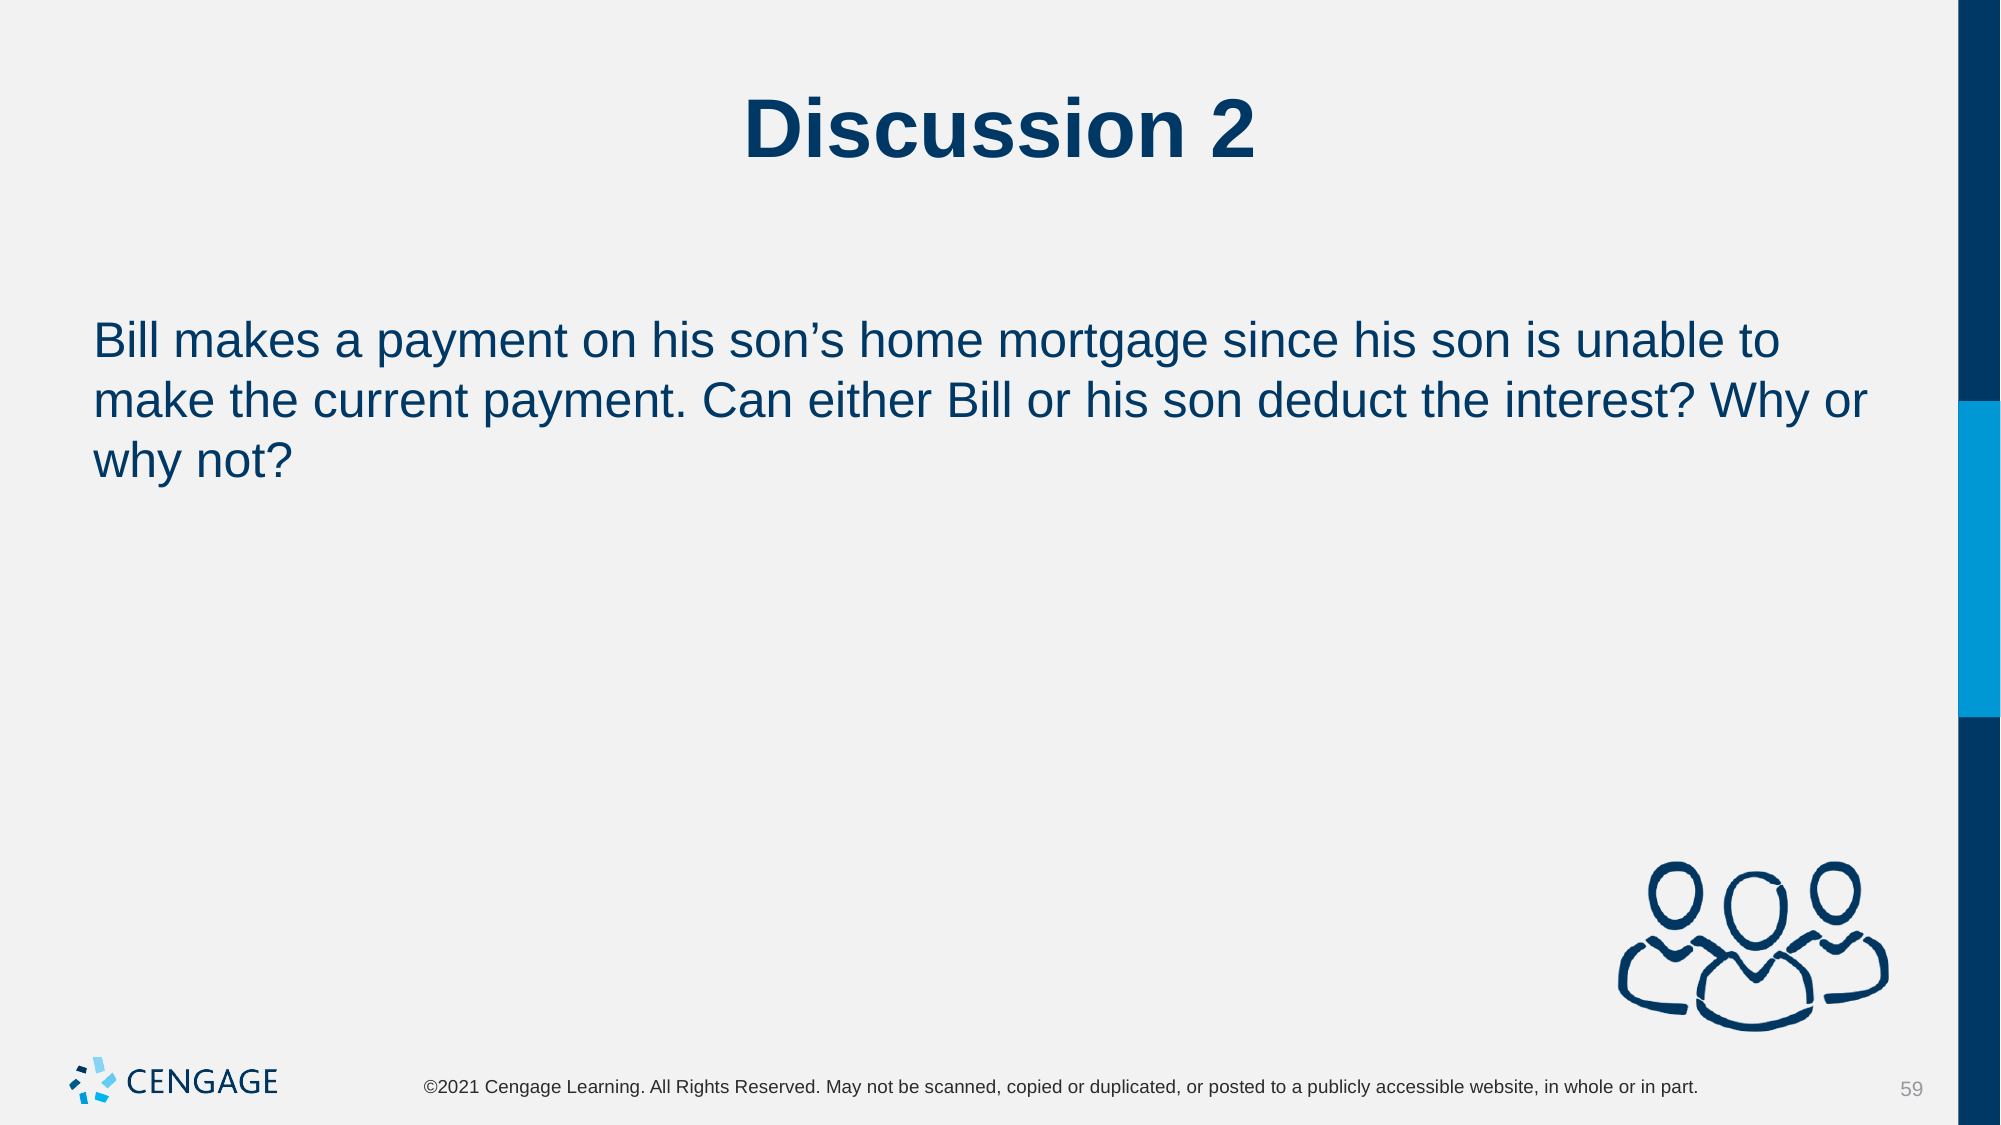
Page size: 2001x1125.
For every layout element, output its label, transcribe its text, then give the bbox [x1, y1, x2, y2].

picture [69, 1057, 277, 1104]
picture [1590, 834, 1922, 1048]
list Bill makes a payment on his son’s home mortgage since his son is unable to make the current payment. Can either Bill or his son deduct the interest? Why or why not? [78, 299, 1923, 1014]
title Discussion 2 [78, 77, 1923, 278]
